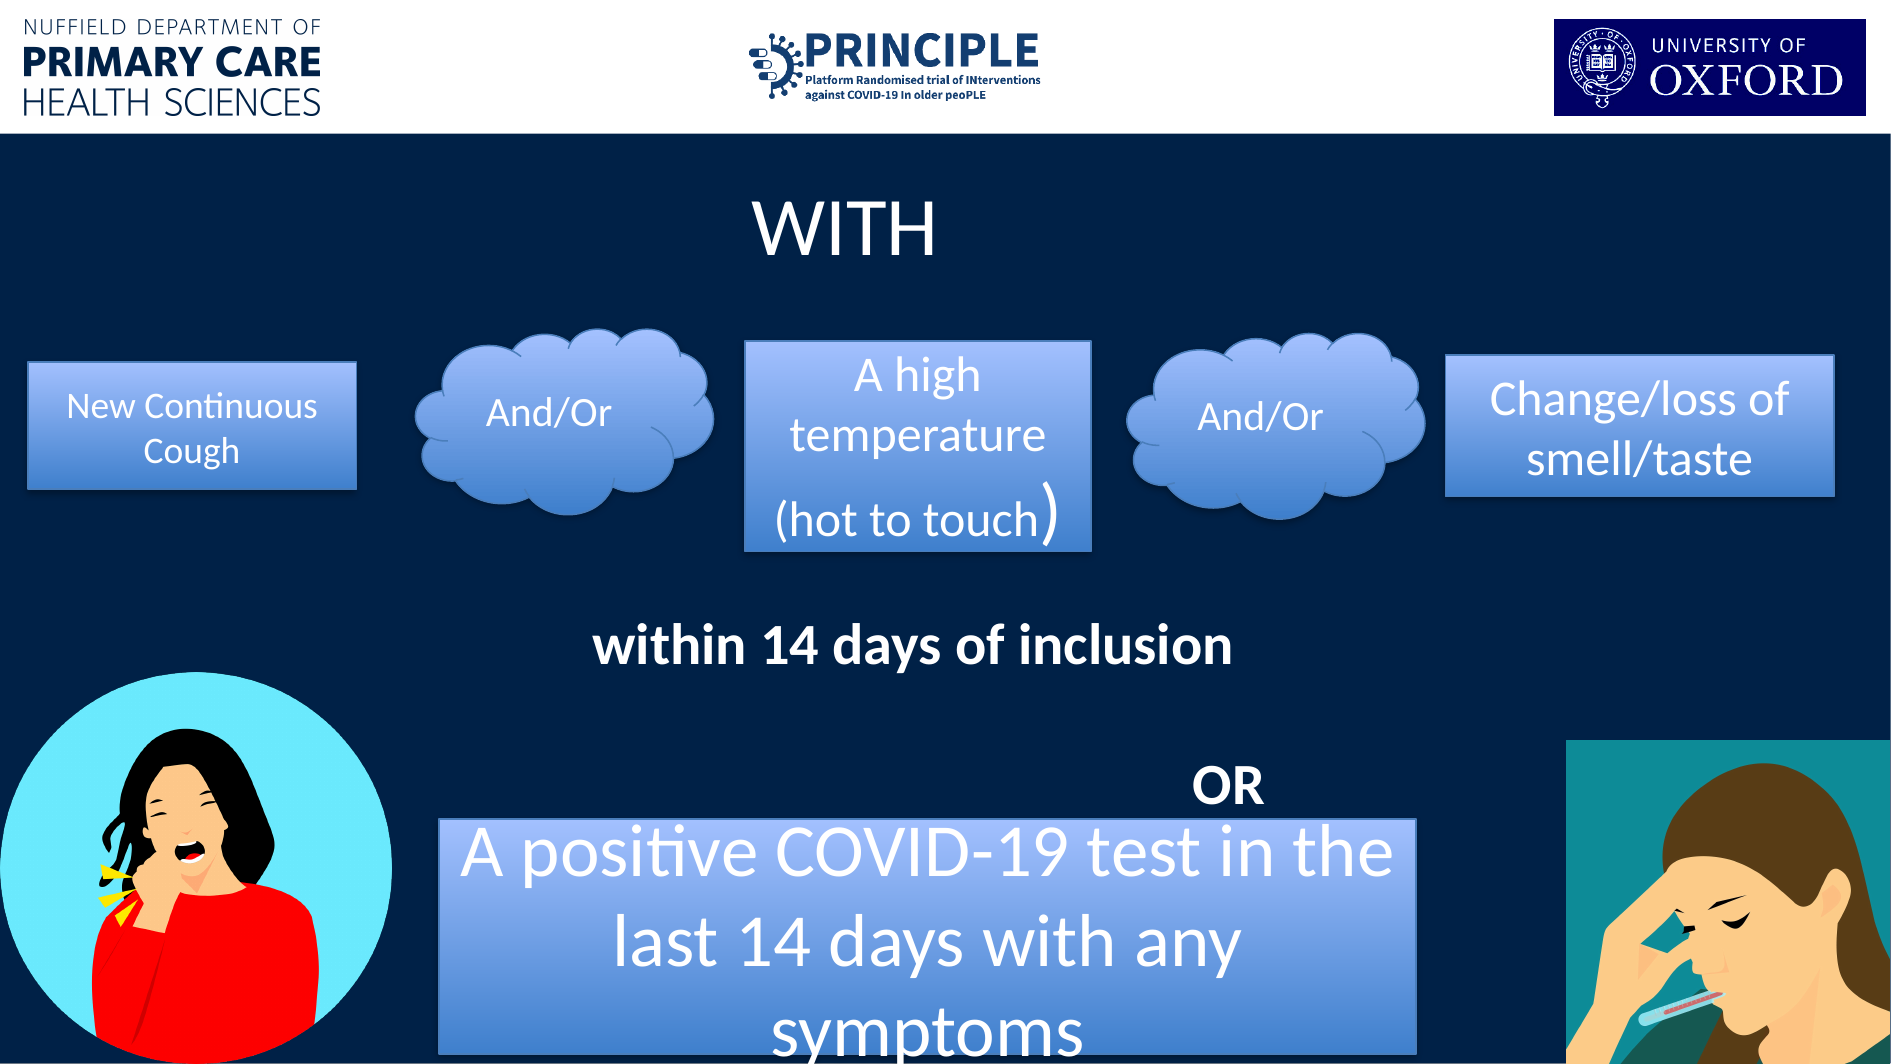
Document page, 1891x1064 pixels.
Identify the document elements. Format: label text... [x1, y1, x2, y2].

picture [0, 672, 392, 1064]
text_box A high temperature (hot to touch) [744, 340, 1092, 552]
text_box within 14 days of inclusion OR [577, 598, 1381, 817]
picture [1566, 740, 1891, 1064]
picture [741, 10, 1046, 120]
text_box A positive COVID-19 test in the last 14 days with any symptoms [438, 818, 1417, 1055]
picture [1554, 19, 1866, 116]
text_box New Continuous Cough [27, 361, 357, 490]
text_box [1126, 332, 1426, 519]
text_box Change/loss of smell/taste [1445, 354, 1835, 497]
text_box WITH [689, 164, 1020, 480]
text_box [415, 328, 714, 515]
picture [24, 19, 320, 116]
